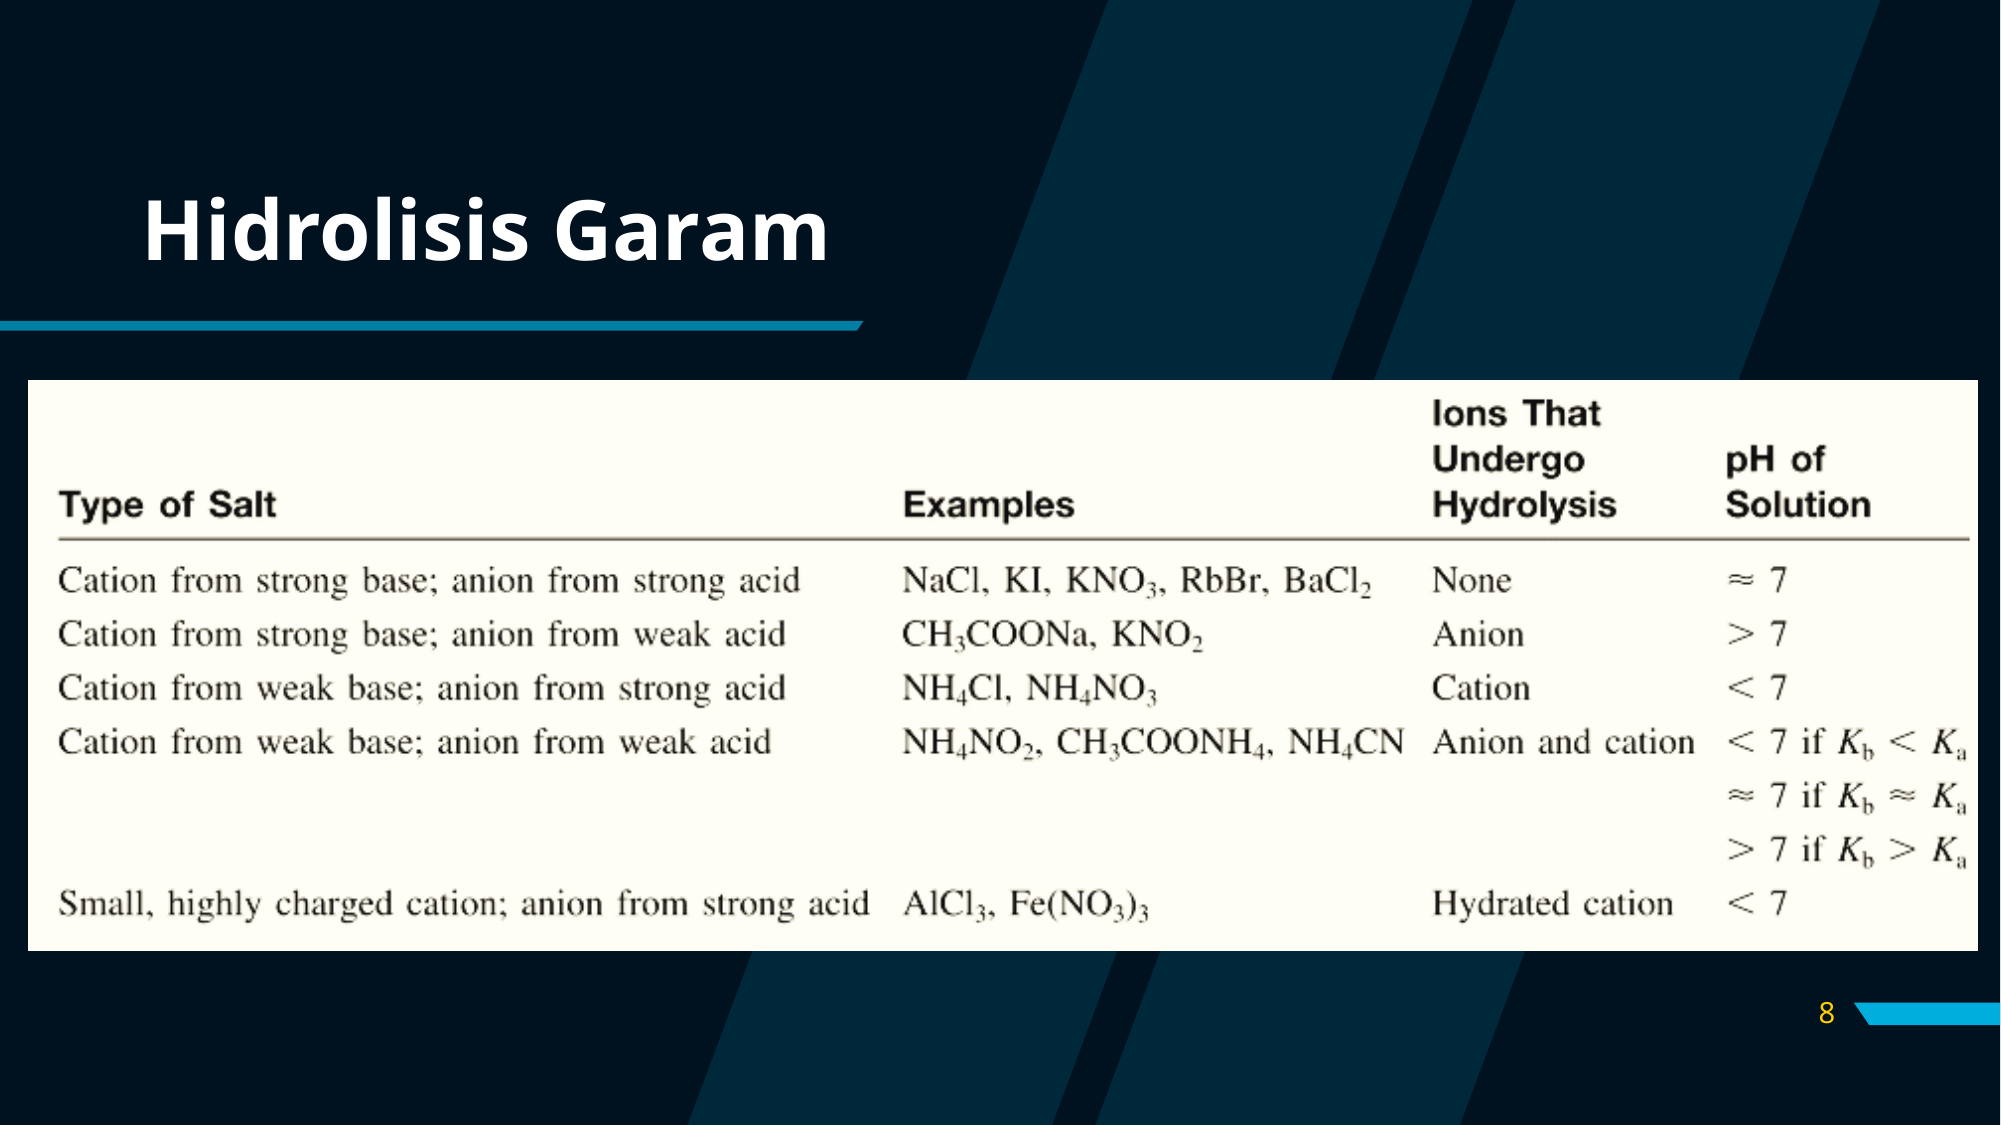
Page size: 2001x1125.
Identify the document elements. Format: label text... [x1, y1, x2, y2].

picture [28, 380, 1978, 951]
slide_number 8 [1760, 984, 1851, 1045]
title Hidrolisis Garam [126, 169, 957, 298]
